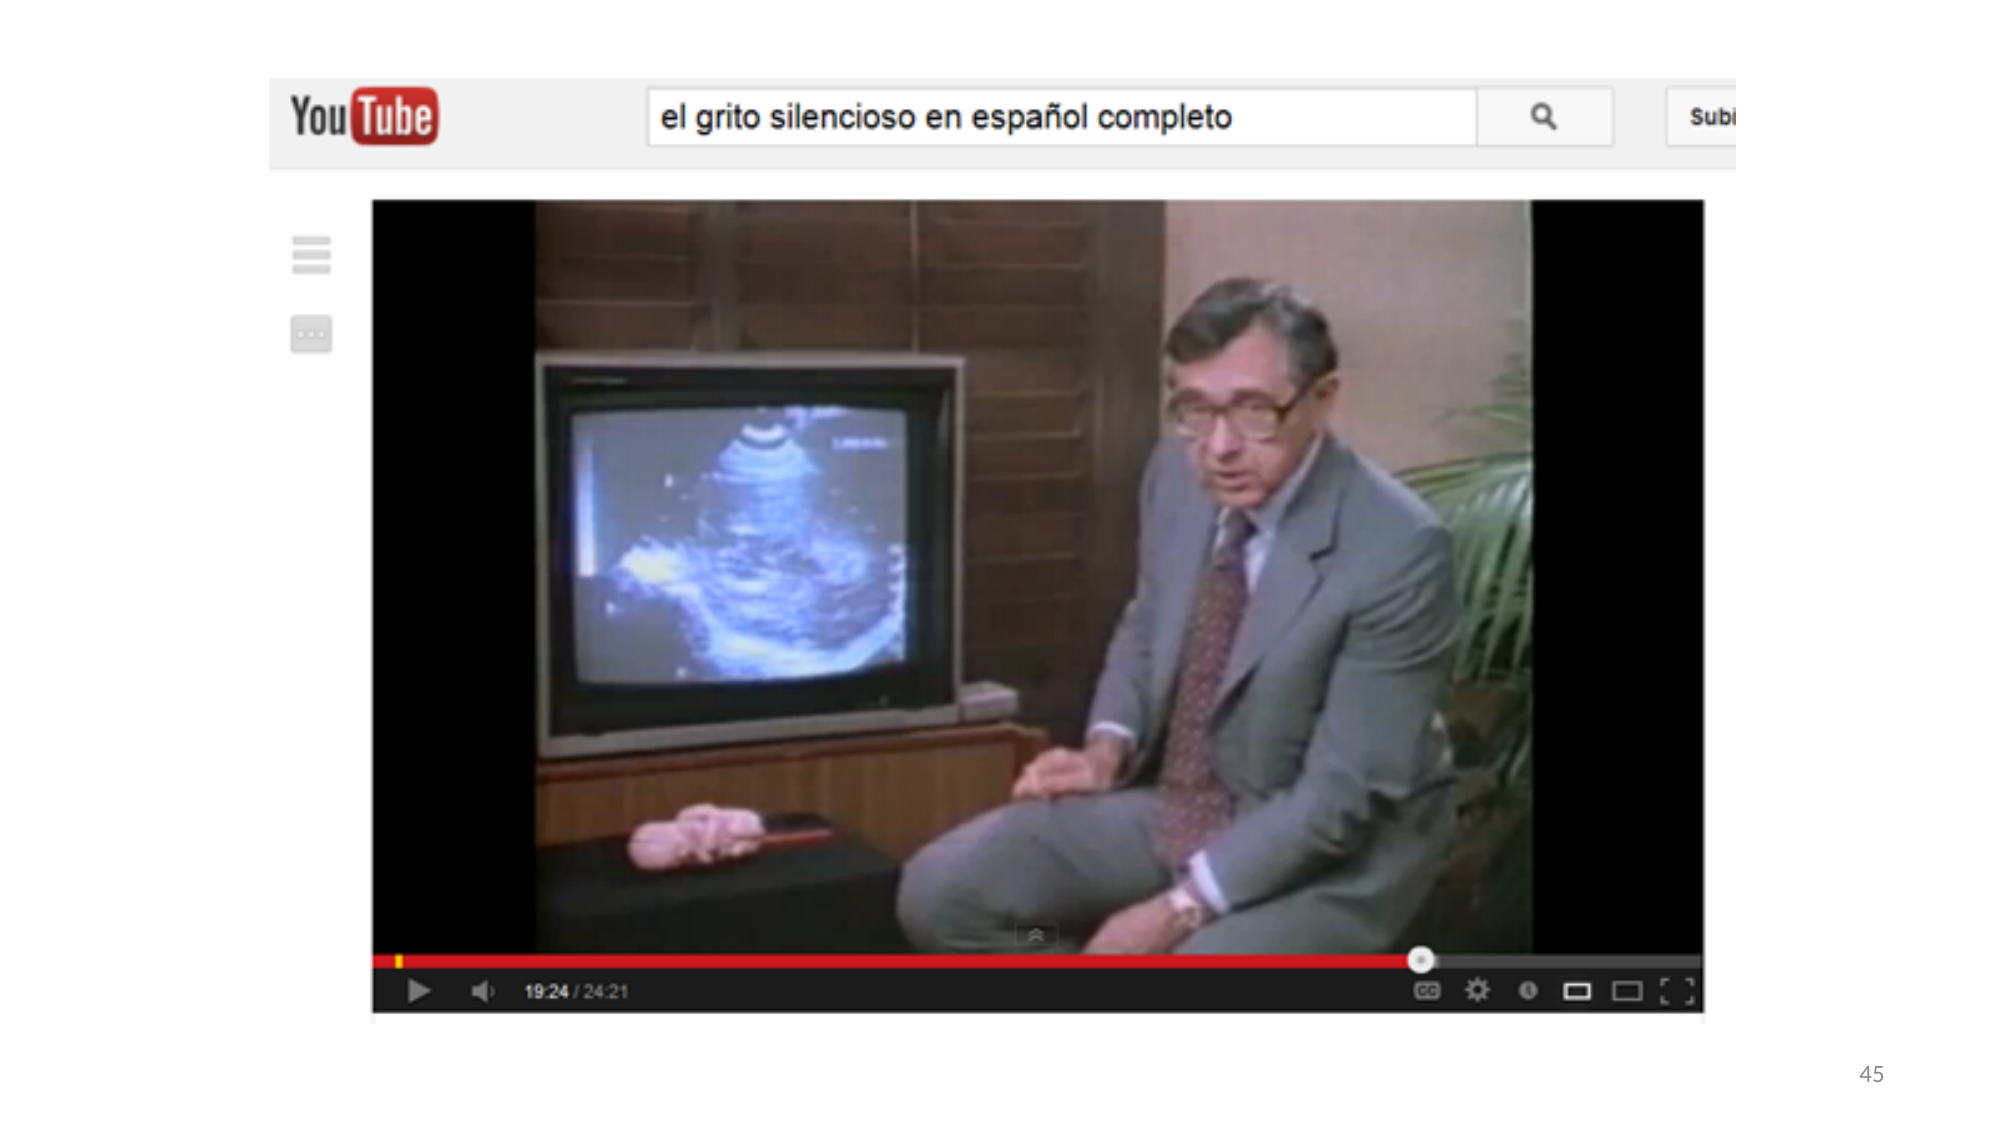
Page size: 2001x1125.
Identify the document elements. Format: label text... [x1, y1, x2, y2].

slide_number 45 [1433, 1042, 1900, 1103]
picture [269, 77, 1736, 1024]
